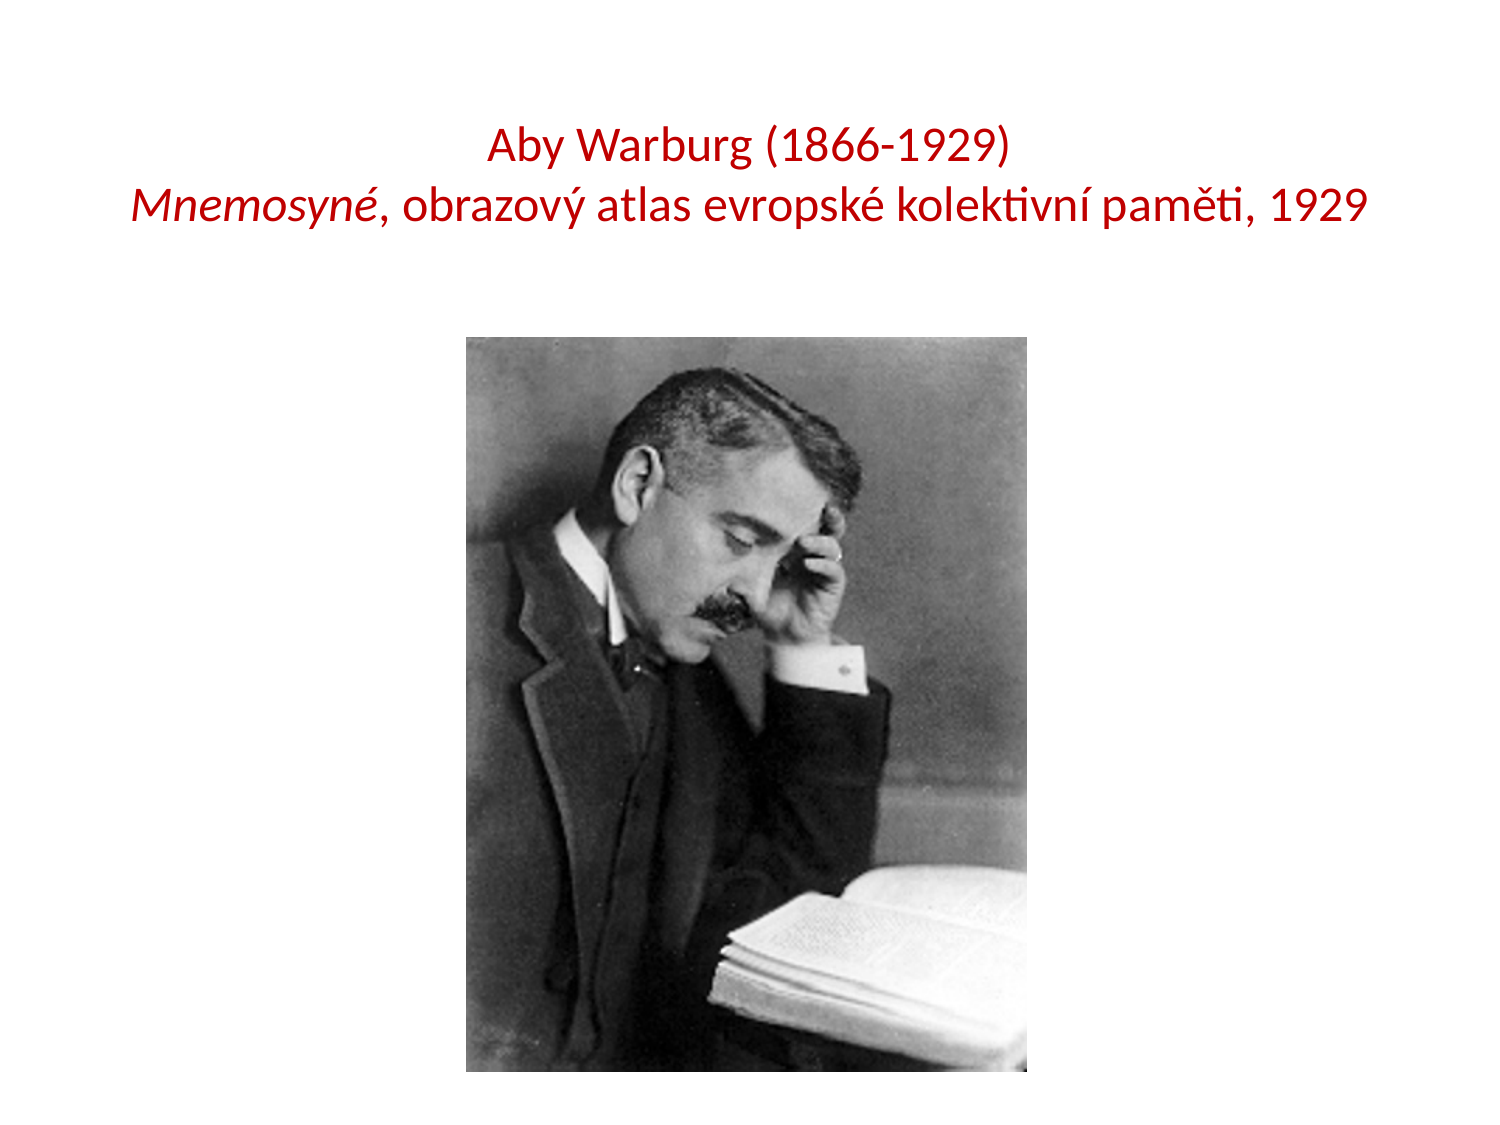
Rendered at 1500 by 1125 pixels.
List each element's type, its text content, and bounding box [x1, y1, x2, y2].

title Aby Warburg (1866-1929) Mnemosyné, obrazový atlas evropské kolektivní paměti, 1929 [112, 78, 1388, 266]
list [466, 337, 1027, 1073]
